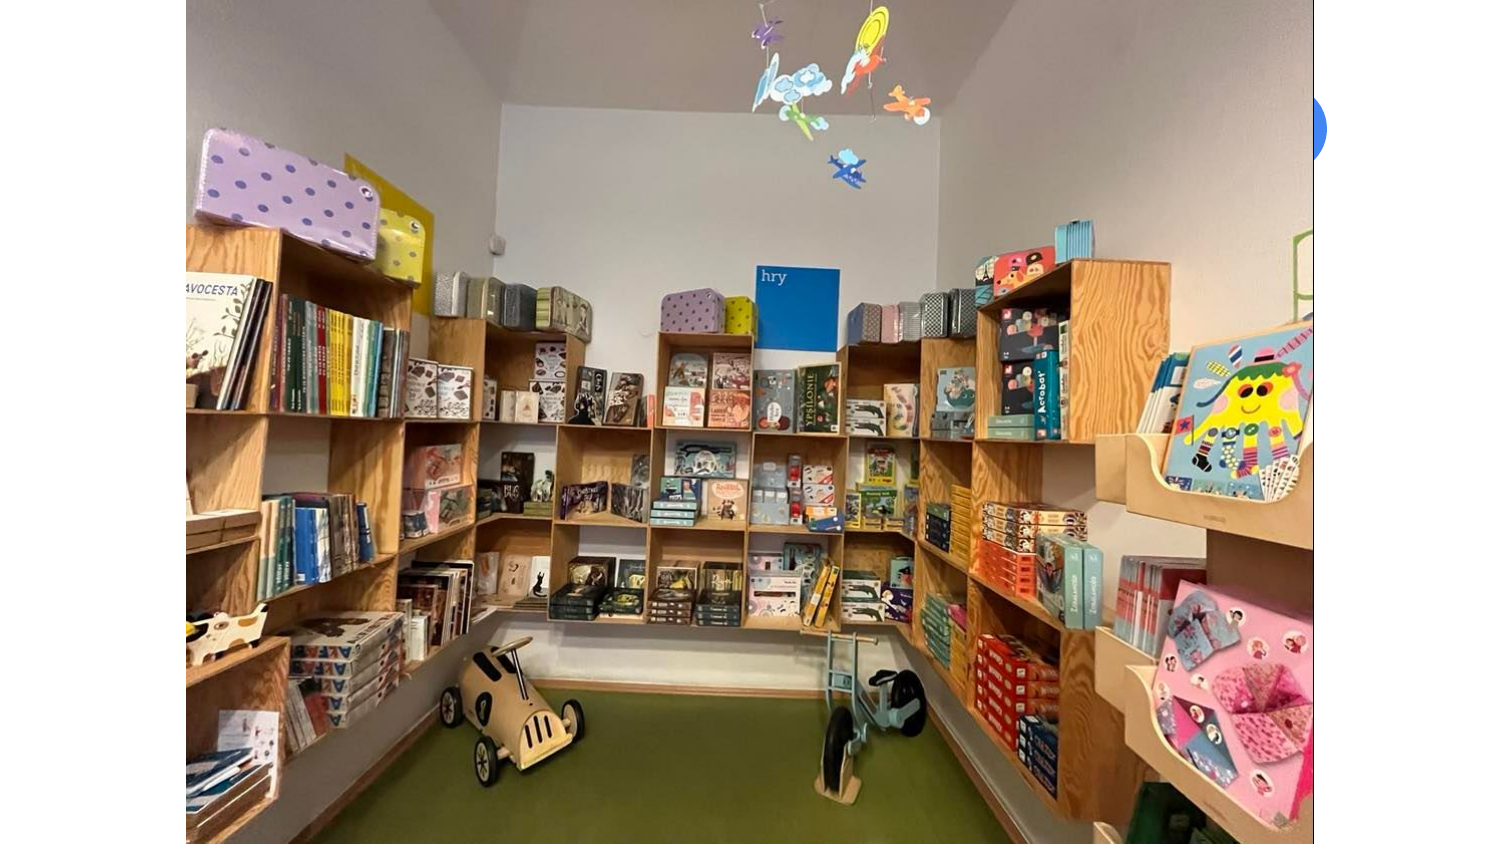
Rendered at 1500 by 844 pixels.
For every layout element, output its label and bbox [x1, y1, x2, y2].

picture [185, 0, 1314, 844]
text_box [1319, 105, 1327, 153]
